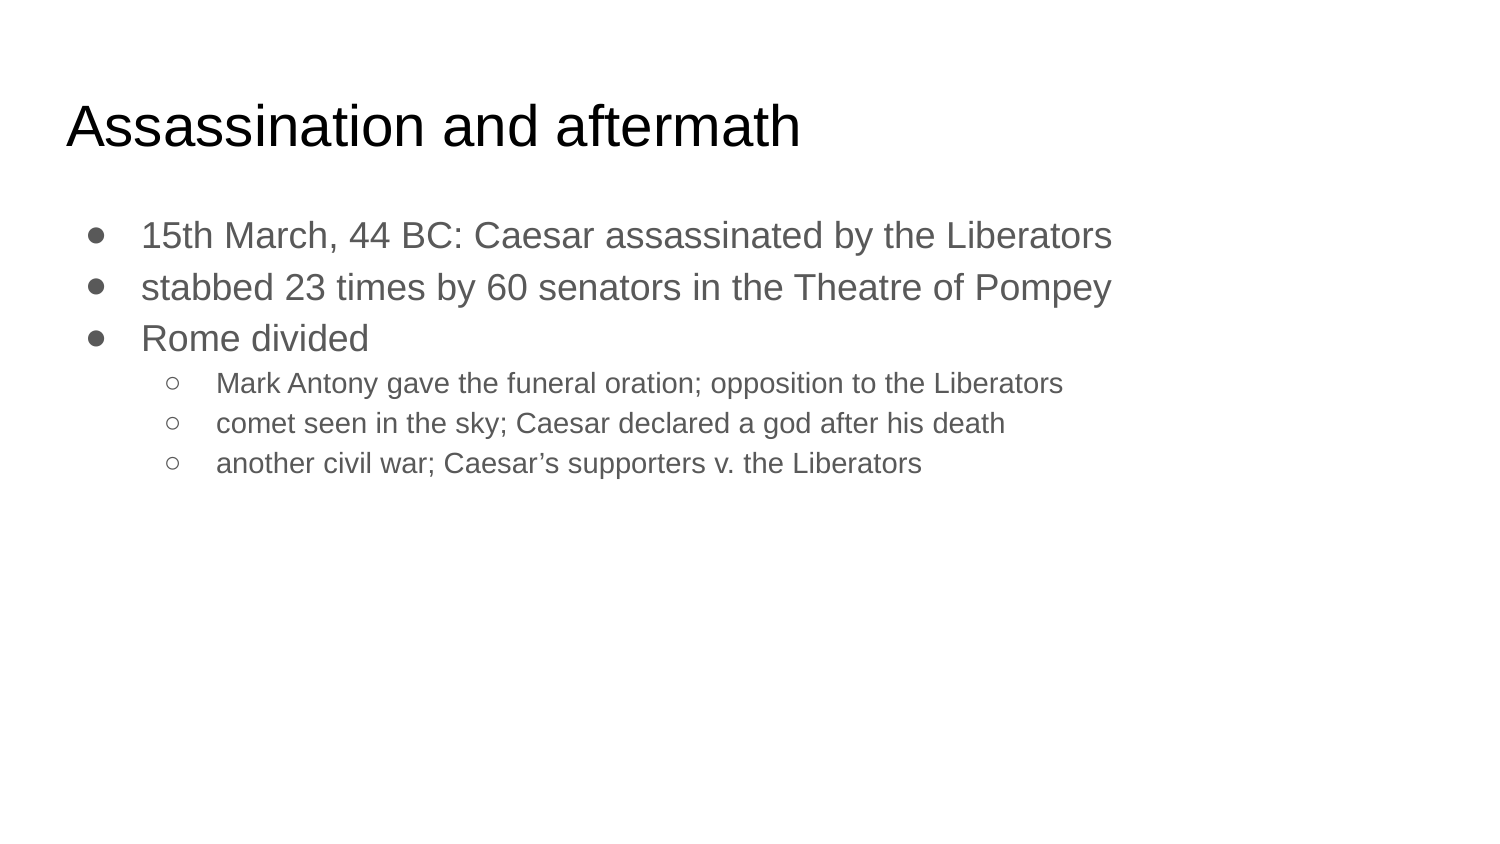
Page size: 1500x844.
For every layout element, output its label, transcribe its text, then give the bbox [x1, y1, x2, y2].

title Assassination and aftermath [51, 72, 1449, 167]
list 15th March, 44 BC: Caesar assassinated by the Liberators stabbed 23 times by 60 senators in the Theatre of Pompey Rome divided Mark Antony gave the funeral oration; opposition to the Liberators comet seen in the sky; Caesar declared a god after his death another civil war; Caesar’s supporters v. the Liberators [51, 189, 1449, 750]
